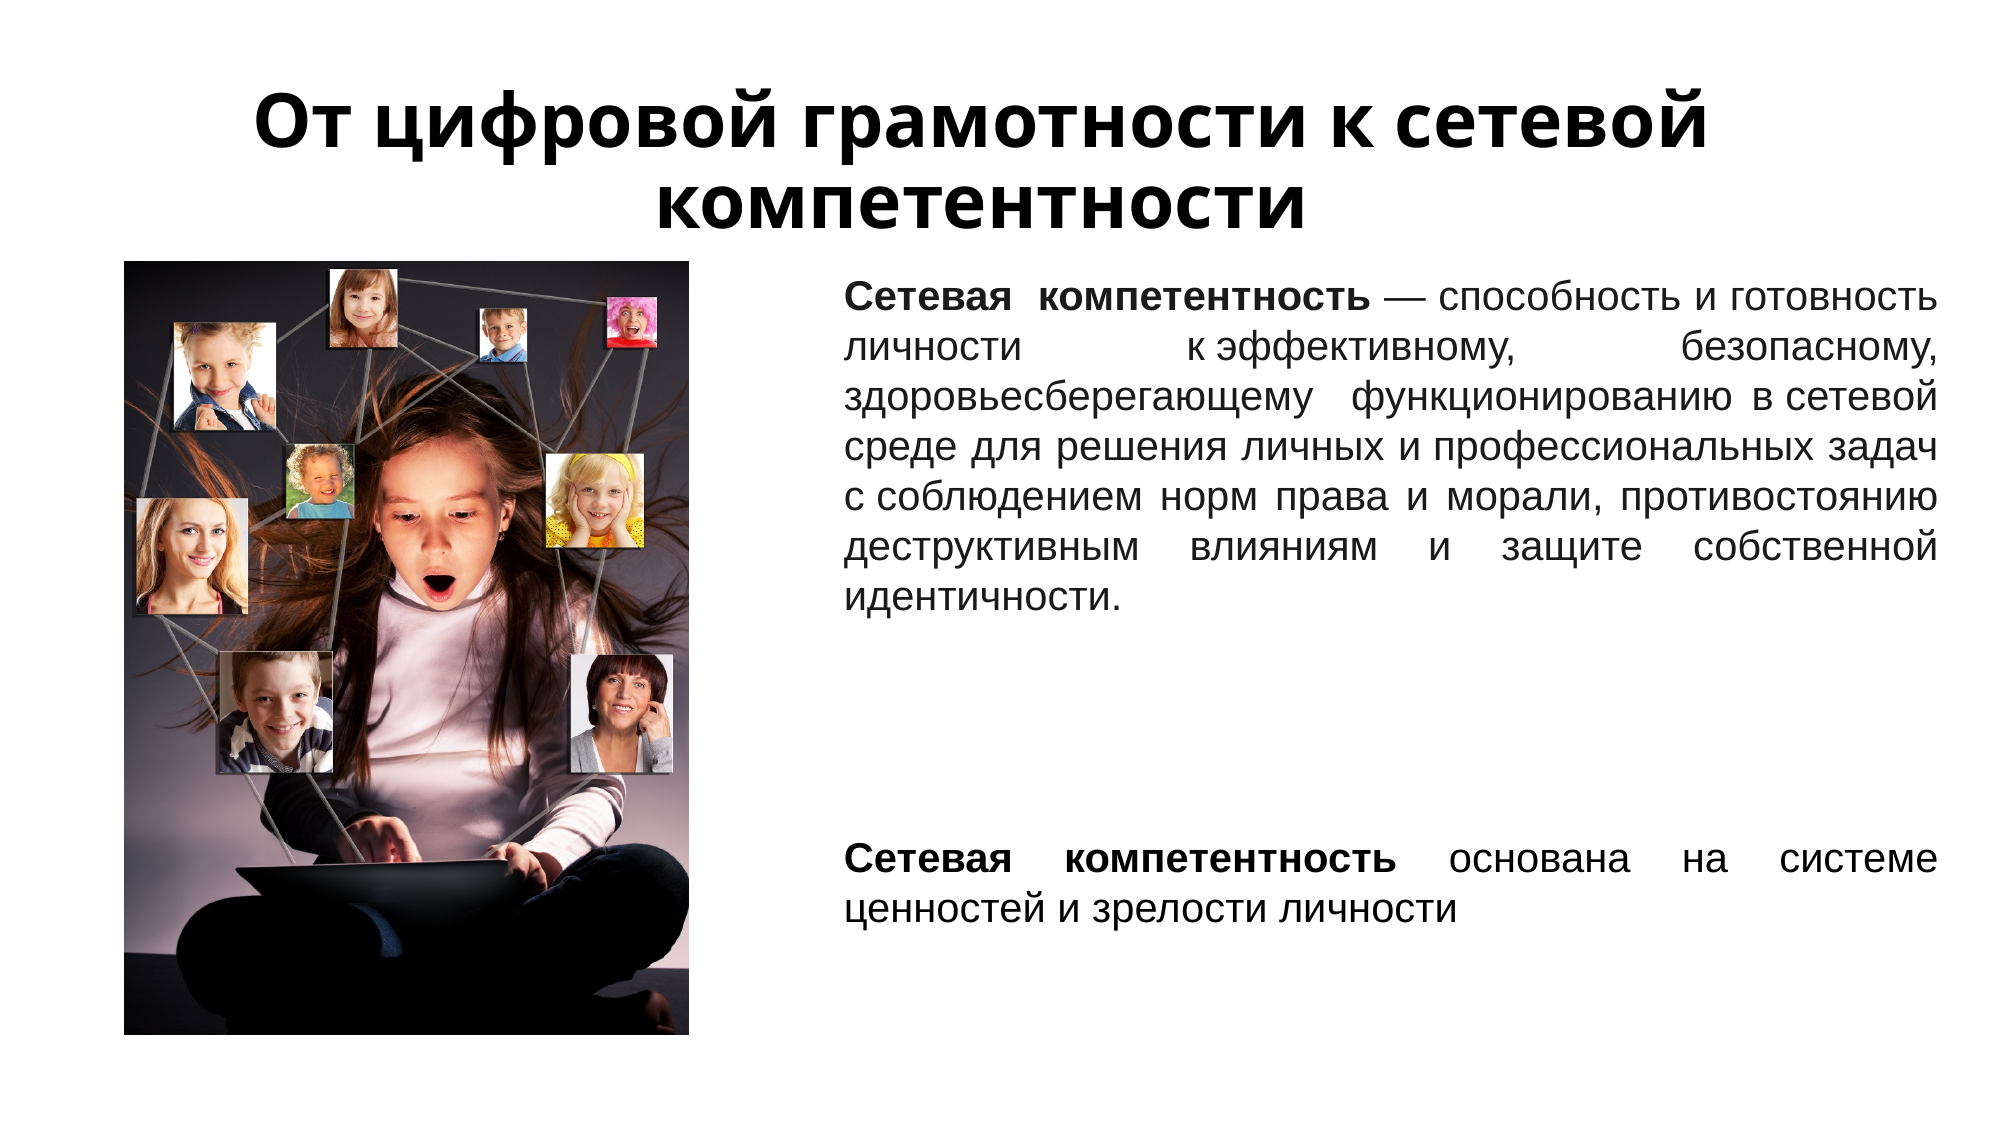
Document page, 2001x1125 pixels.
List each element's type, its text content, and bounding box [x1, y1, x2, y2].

text_box От цифровой грамотности к сетевой компетентности [33, 75, 1930, 135]
picture [124, 261, 690, 1035]
text_box Сетевая компетентность — способность и готовность личности к эффективному, безопасному, здоровьесберегающему функционированию в сетевой среде для решения личных и профессиональных задач с соблюдением норм права и морали, противостоянию деструктивным влияниям и защите собственной идентичности. Сетевая компетентность основана на системе ценностей и зрелости личности [828, 261, 1954, 1108]
